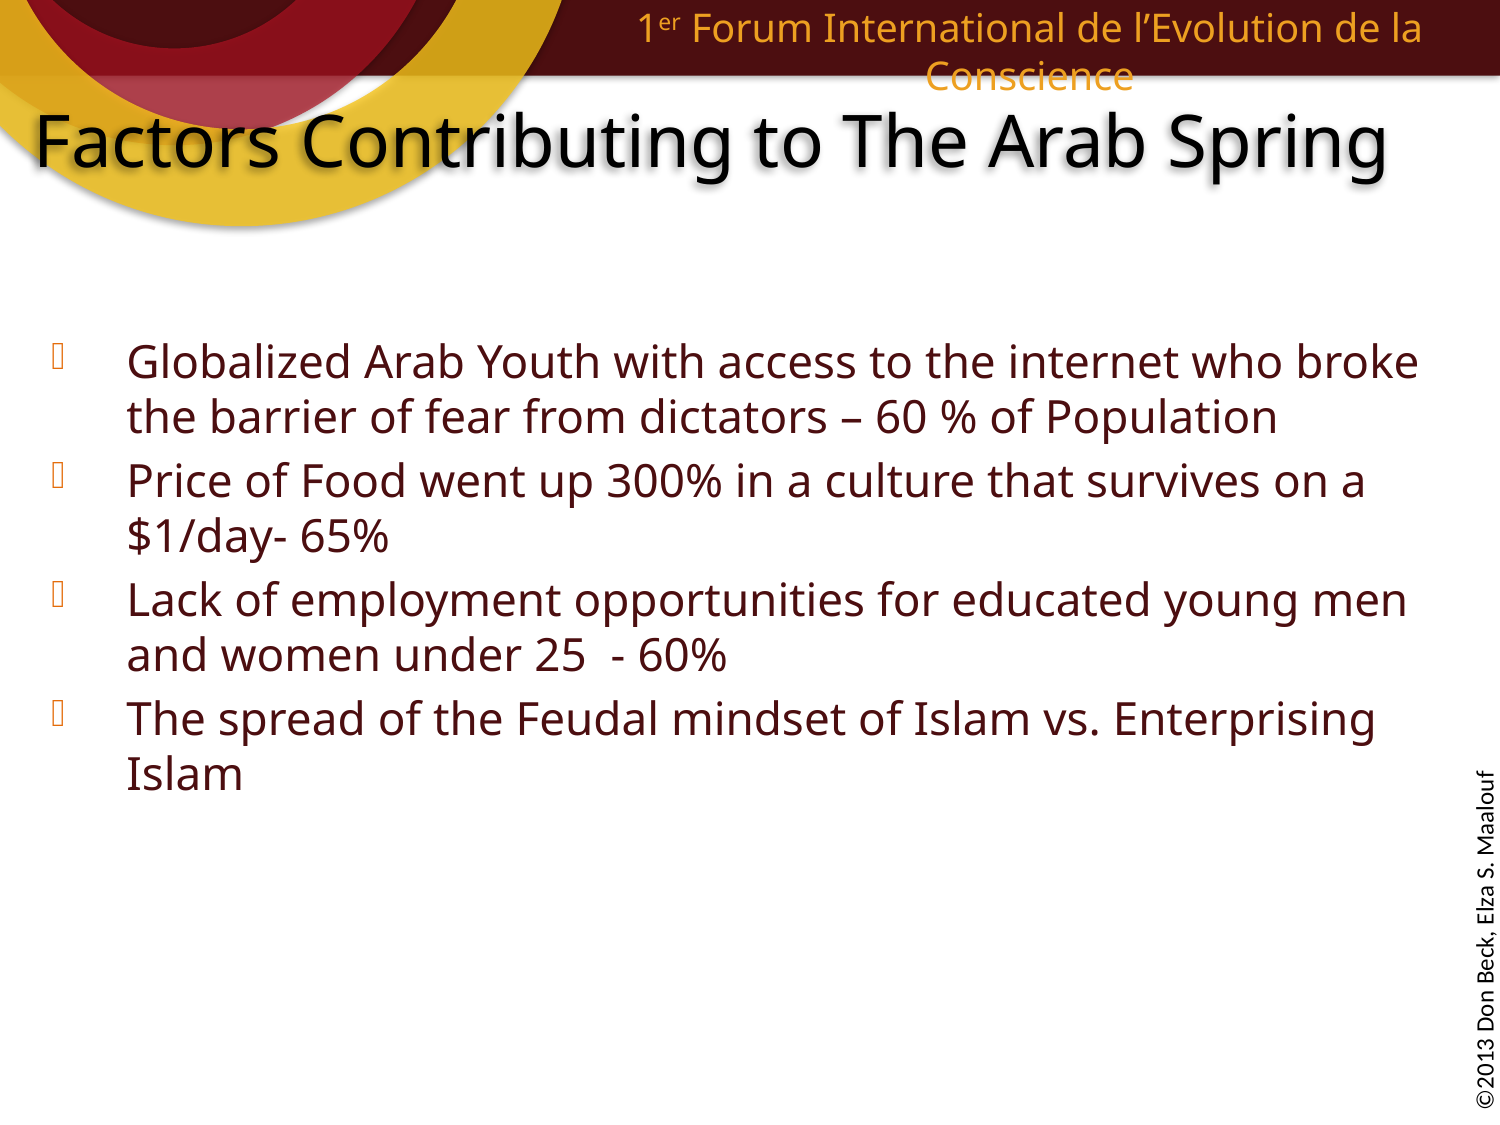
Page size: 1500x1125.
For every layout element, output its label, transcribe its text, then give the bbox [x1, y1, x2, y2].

list Globalized Arab Youth with access to the internet who broke the barrier of fear from dictators – 60 % of Population Price of Food went up 300% in a culture that survives on a $1/day- 65% Lack of employment opportunities for educated young men and women under 25 - 60% The spread of the Feudal mindset of Islam vs. Enterprising Islam [36, 325, 1461, 1089]
title Factors Contributing to The Arab Spring [0, 45, 1425, 233]
